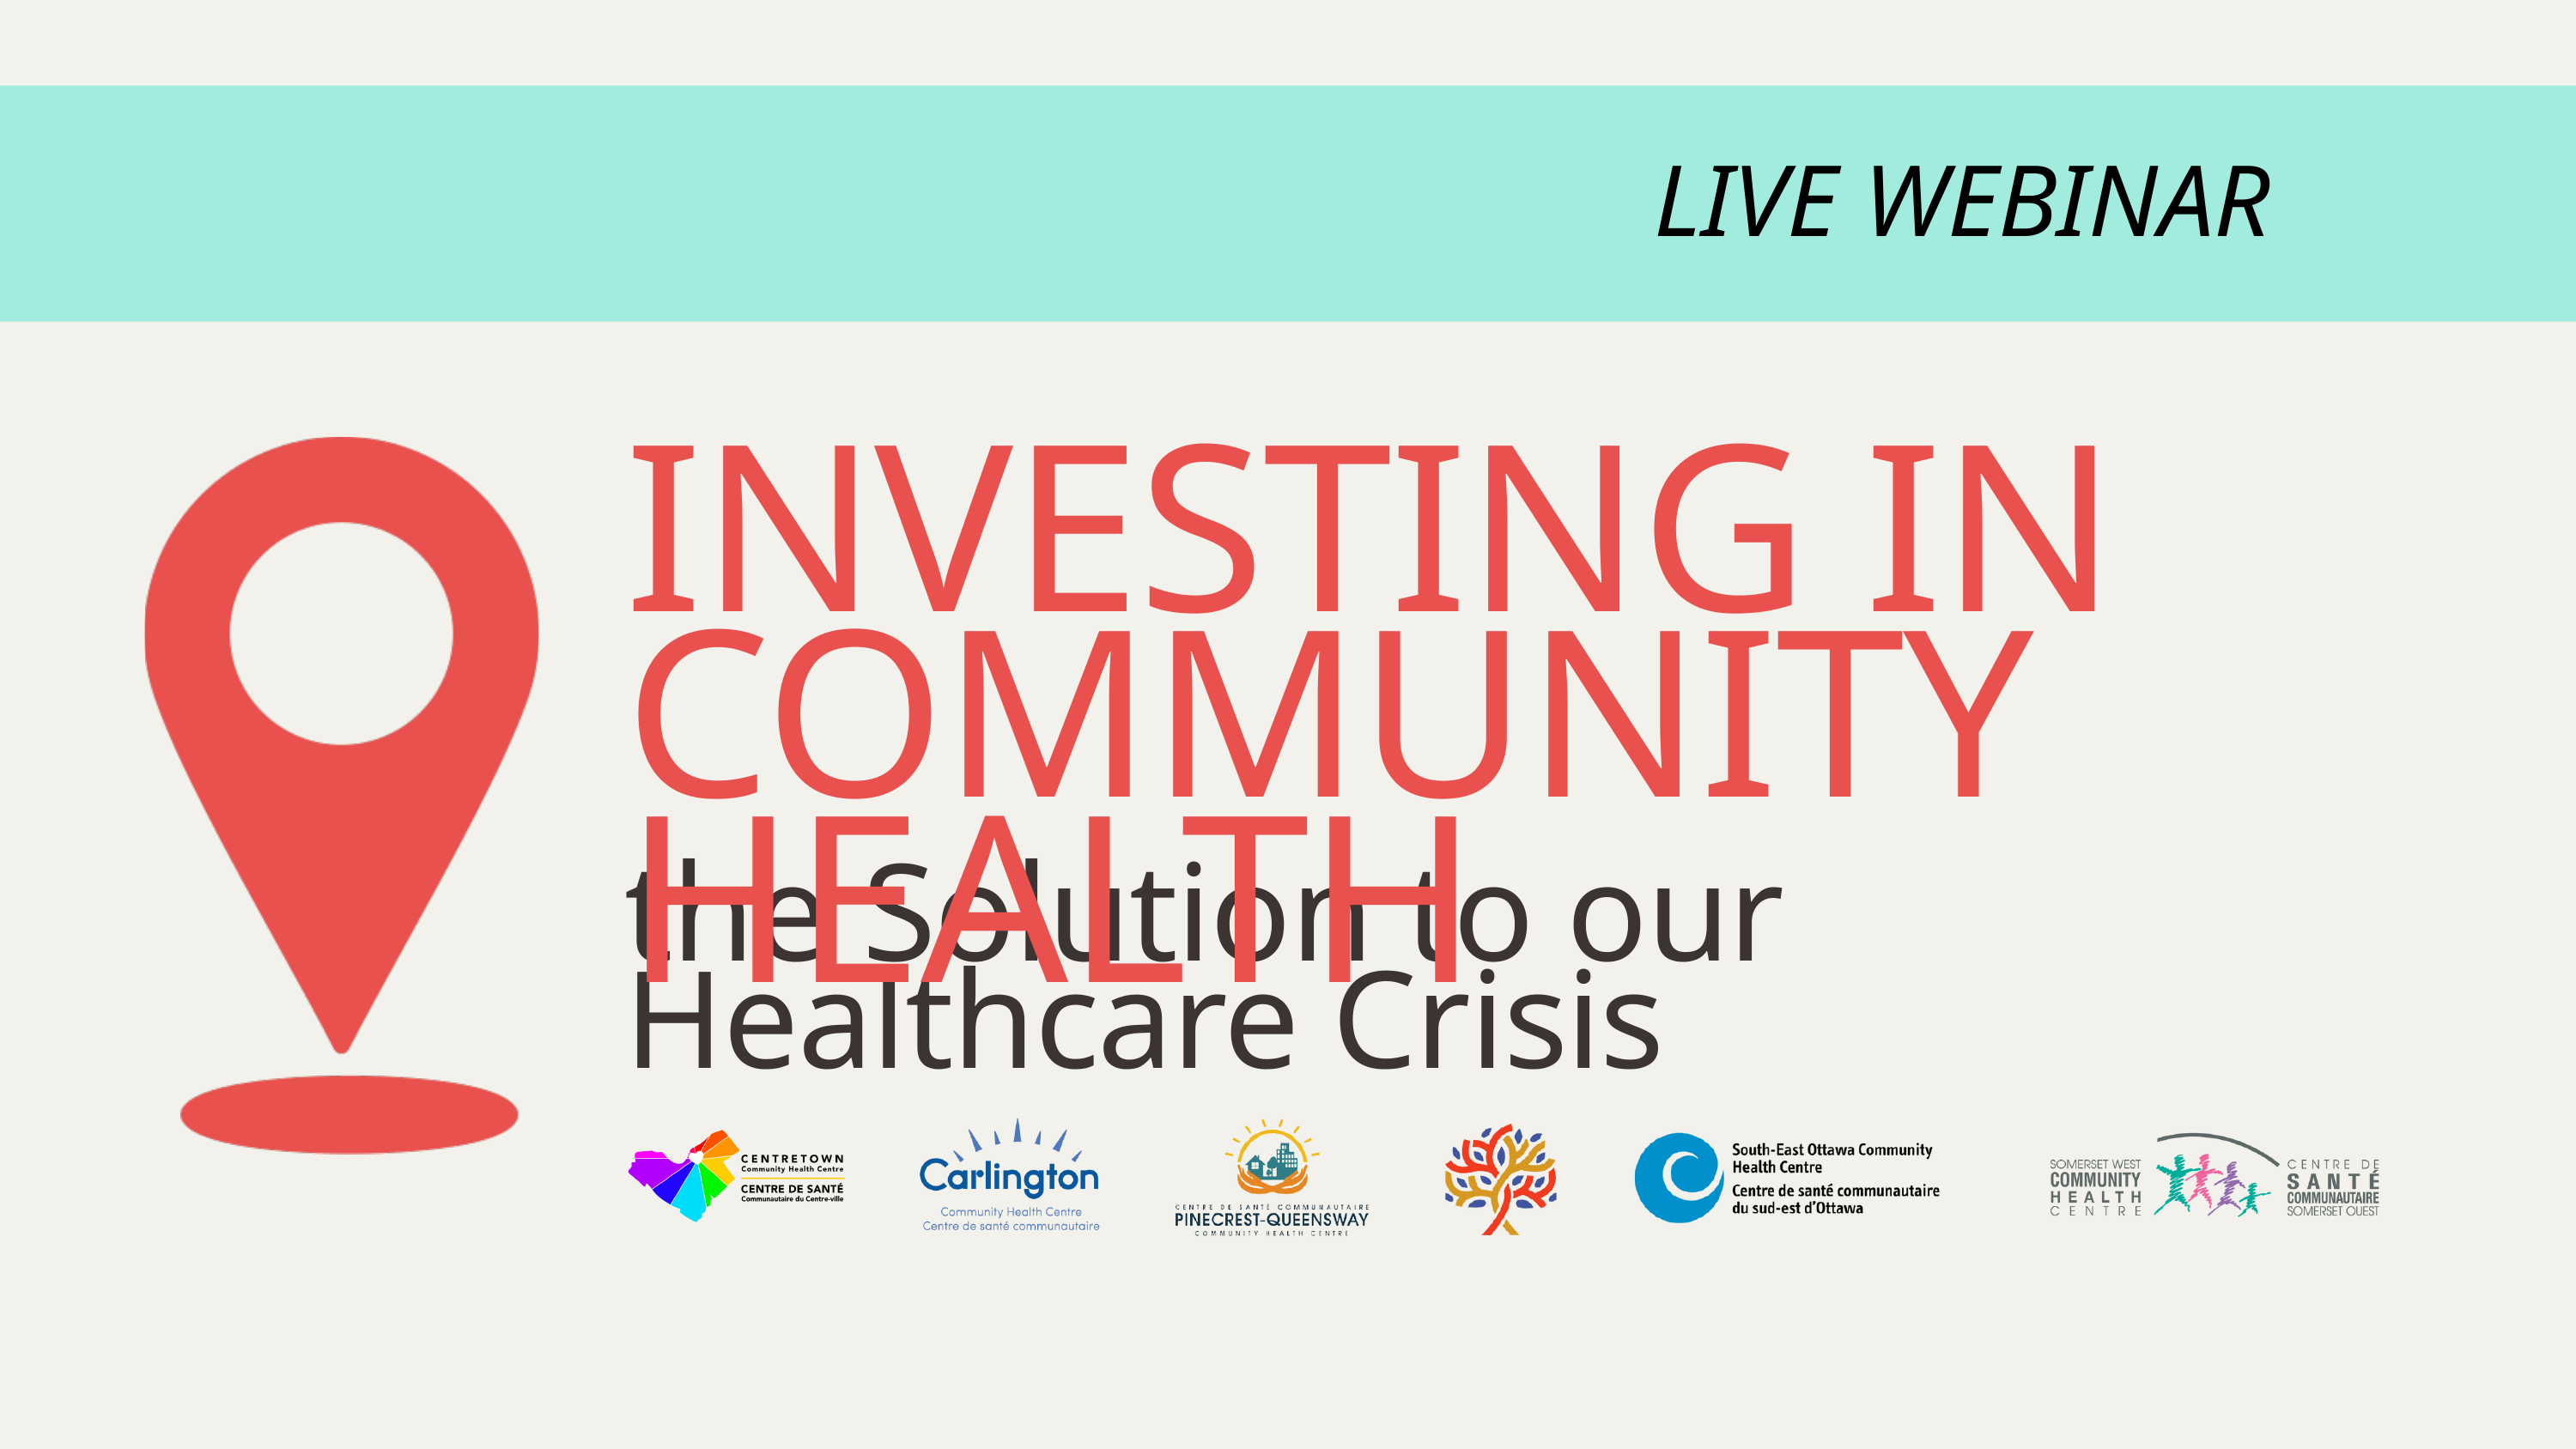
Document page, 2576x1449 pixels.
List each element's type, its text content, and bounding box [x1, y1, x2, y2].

text_box [1445, 1124, 1557, 1235]
text_box [2017, 1125, 2412, 1235]
text_box [1634, 1132, 1940, 1223]
text_box [911, 1114, 1108, 1234]
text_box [0, 85, 2576, 322]
text_box INVESTING IN COMMUNITY HEALTH [624, 472, 2532, 1029]
text_box [624, 1114, 849, 1241]
text_box the Solution to our Healthcare Crisis [624, 1029, 2416, 1095]
text_box [1170, 1116, 1374, 1239]
text_box [144, 437, 539, 1155]
